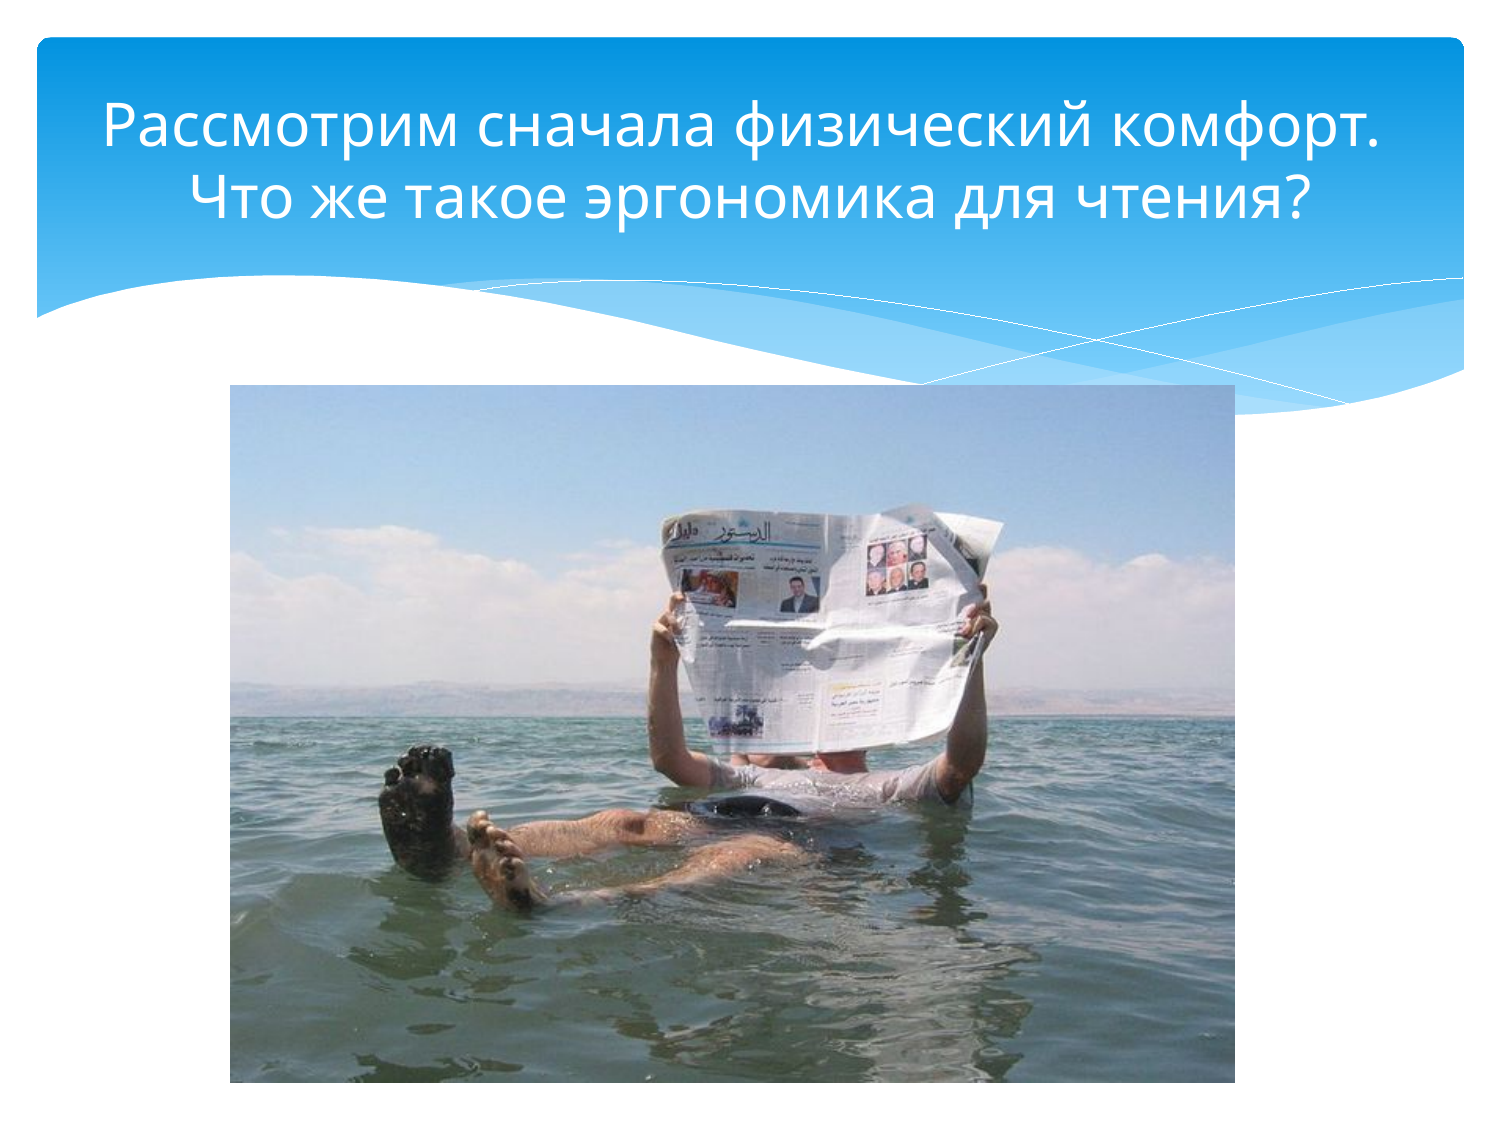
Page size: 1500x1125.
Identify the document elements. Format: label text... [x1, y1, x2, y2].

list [229, 385, 1235, 1083]
title Рассмотрим сначала физический комфорт. Что же такое эргономика для чтения? [75, 55, 1425, 261]
